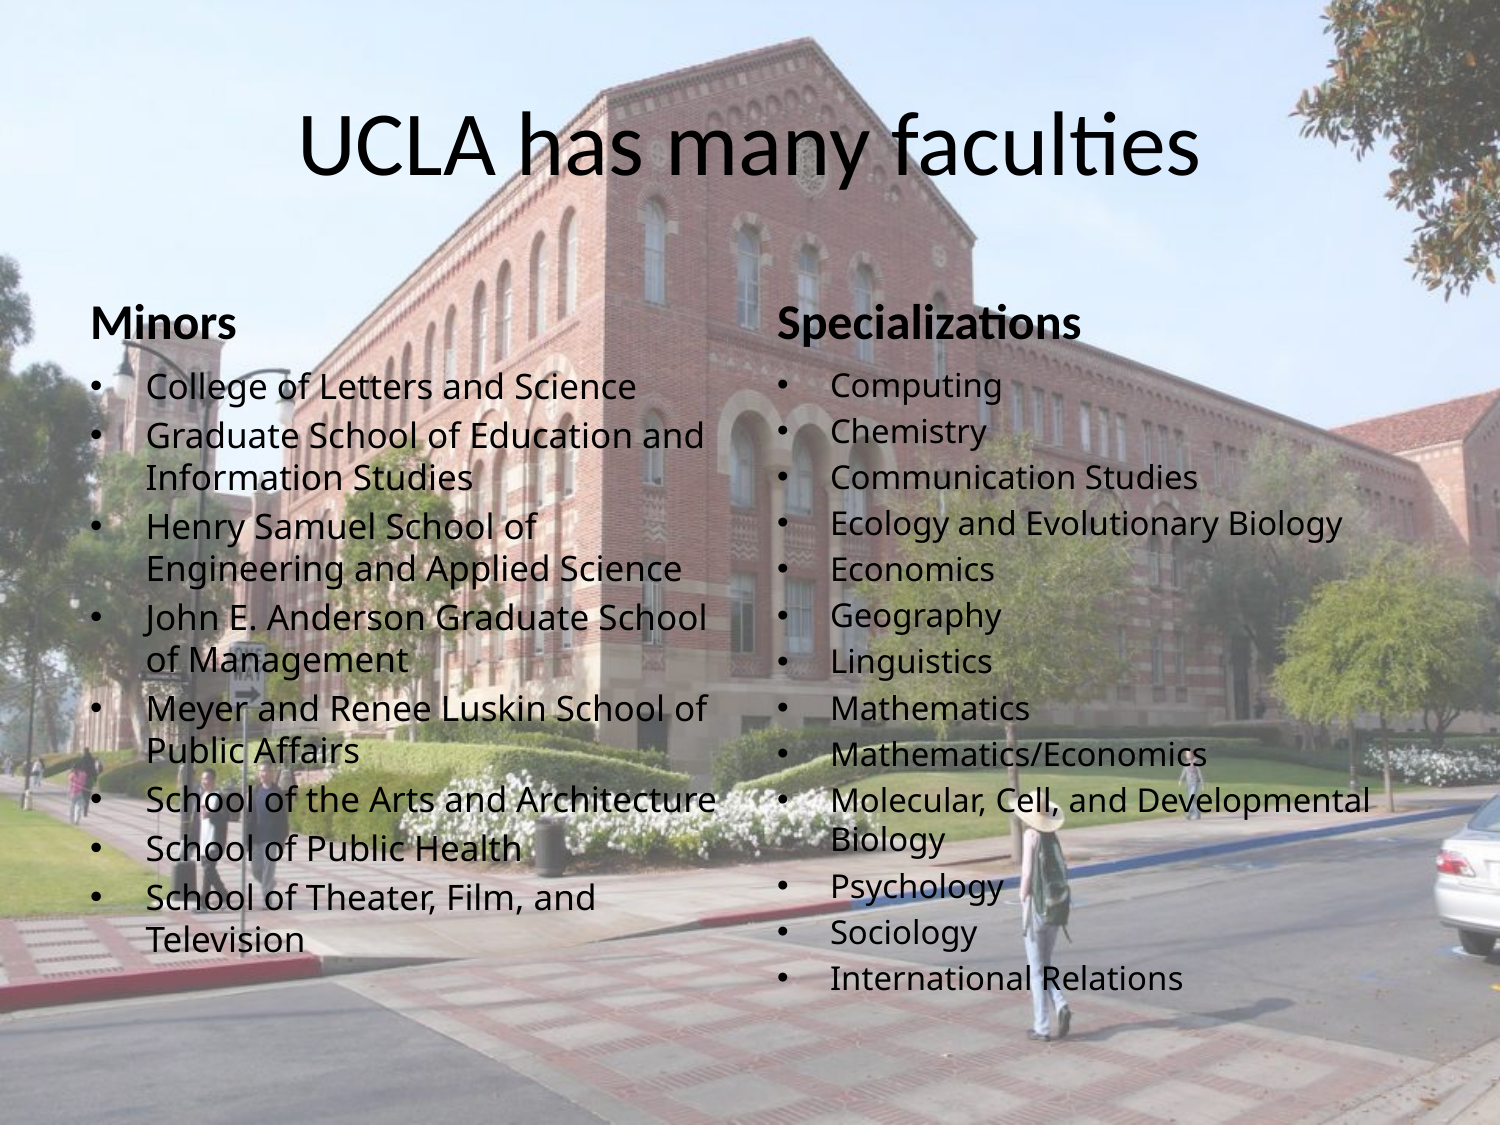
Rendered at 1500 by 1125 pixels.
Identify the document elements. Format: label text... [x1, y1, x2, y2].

title UCLA has many faculties [75, 45, 1425, 233]
list Specializations [761, 251, 1425, 356]
list Computing Chemistry Communication Studies Ecology and Evolutionary Biology Economics Geography Linguistics Mathematics Mathematics/Economics Molecular, Cell, and Developmental Biology Psychology Sociology International Relations [761, 356, 1425, 1005]
list Minors [75, 251, 738, 356]
list College of Letters and Science Graduate School of Education and Information Studies Henry Samuel School of Engineering and Applied Science John E. Anderson Graduate School of Management Meyer and Renee Luskin School of Public Affairs School of the Arts and Architecture School of Public Health School of Theater, Film, and Television [75, 356, 738, 1005]
